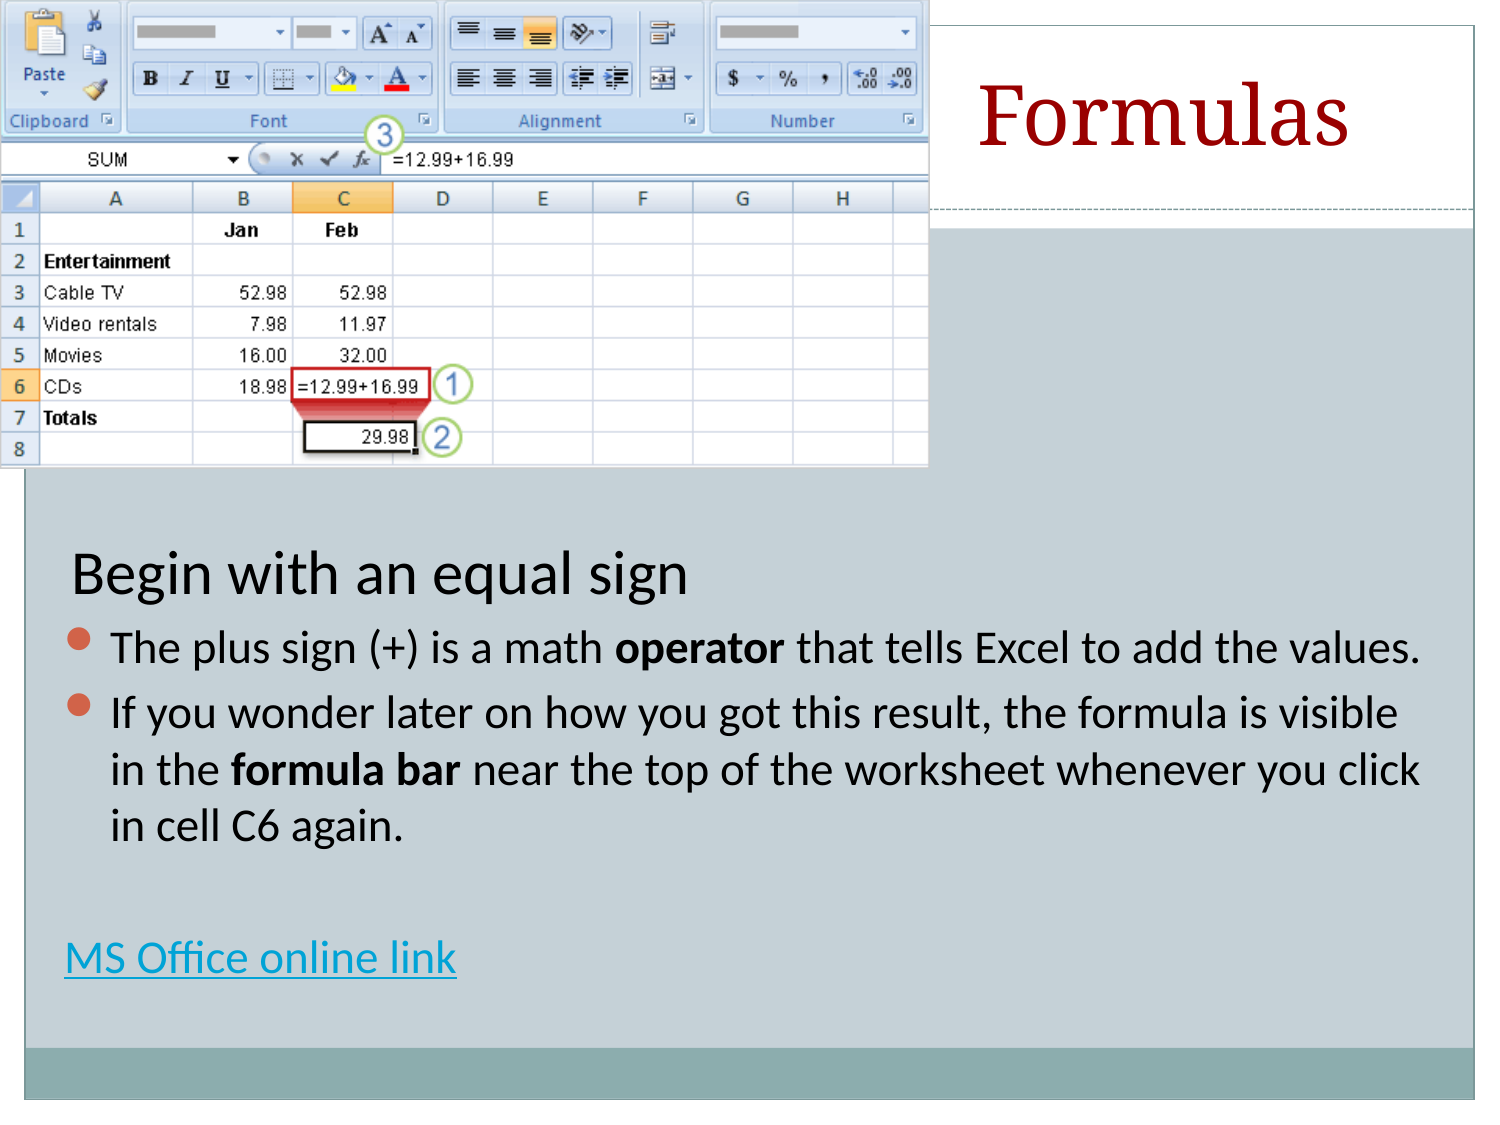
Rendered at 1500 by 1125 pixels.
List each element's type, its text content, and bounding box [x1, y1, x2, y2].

text_box Formulas [962, 54, 1444, 170]
list Begin with an equal sign The plus sign (+) is a math operator that tells Excel to add the values. If you wonder later on how you got this result, the formula is visible in the formula bar near the top of the worksheet whenever you click in cell C6 again. MS Office online link [49, 250, 1445, 1001]
picture [0, 0, 930, 469]
